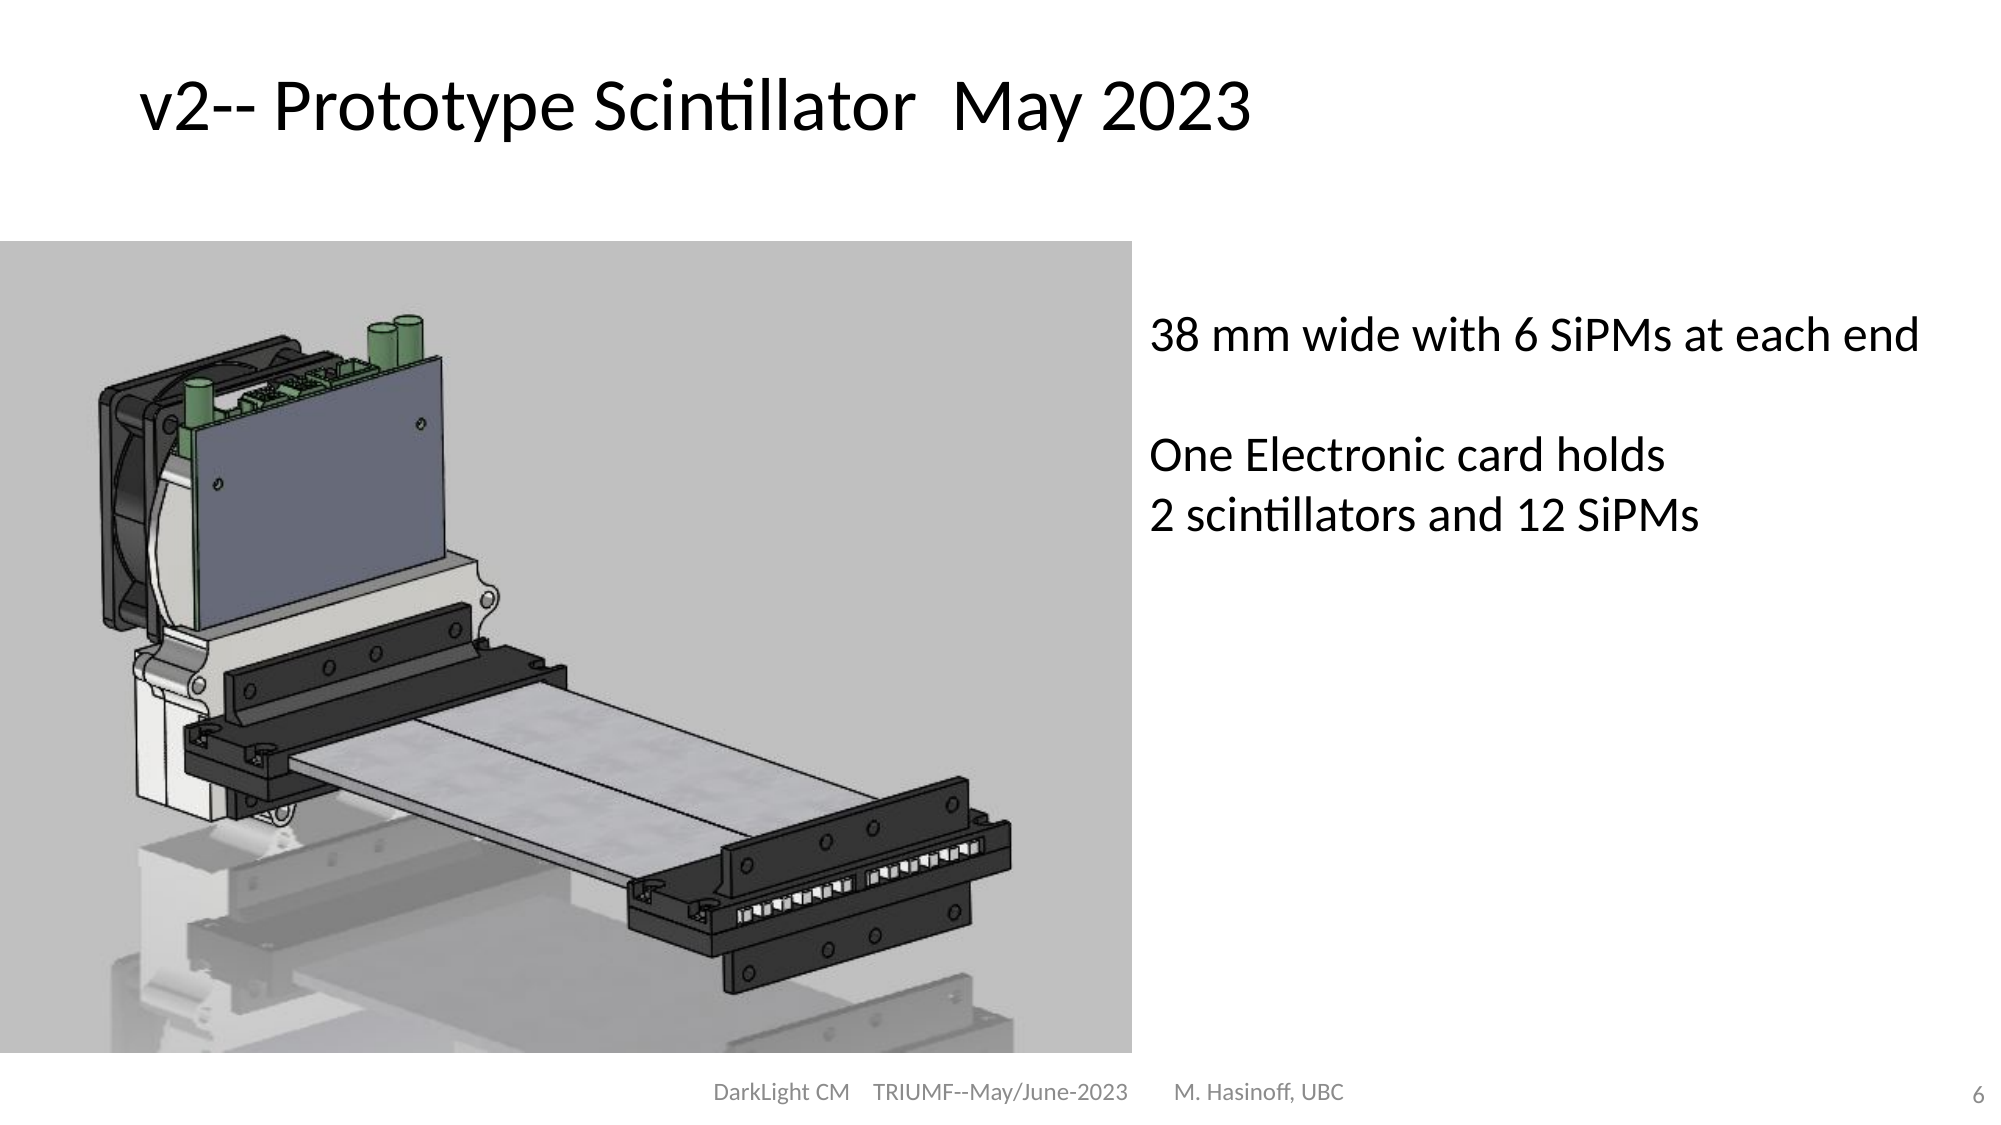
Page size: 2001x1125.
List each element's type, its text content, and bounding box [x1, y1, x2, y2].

text_box 38 mm wide with 6 SiPMs at each end One Electronic card holds 2 scintillators and 12 SiPMs [1134, 294, 1936, 595]
footer DarkLight CM TRIUMF--May/June-2023 M. Hasinoff, UBC [249, 1060, 1809, 1121]
slide_number 6 [1928, 1063, 2000, 1123]
picture [0, 241, 1132, 1053]
text_box v2-- Prototype Scintillator May 2023 [124, 48, 1269, 153]
